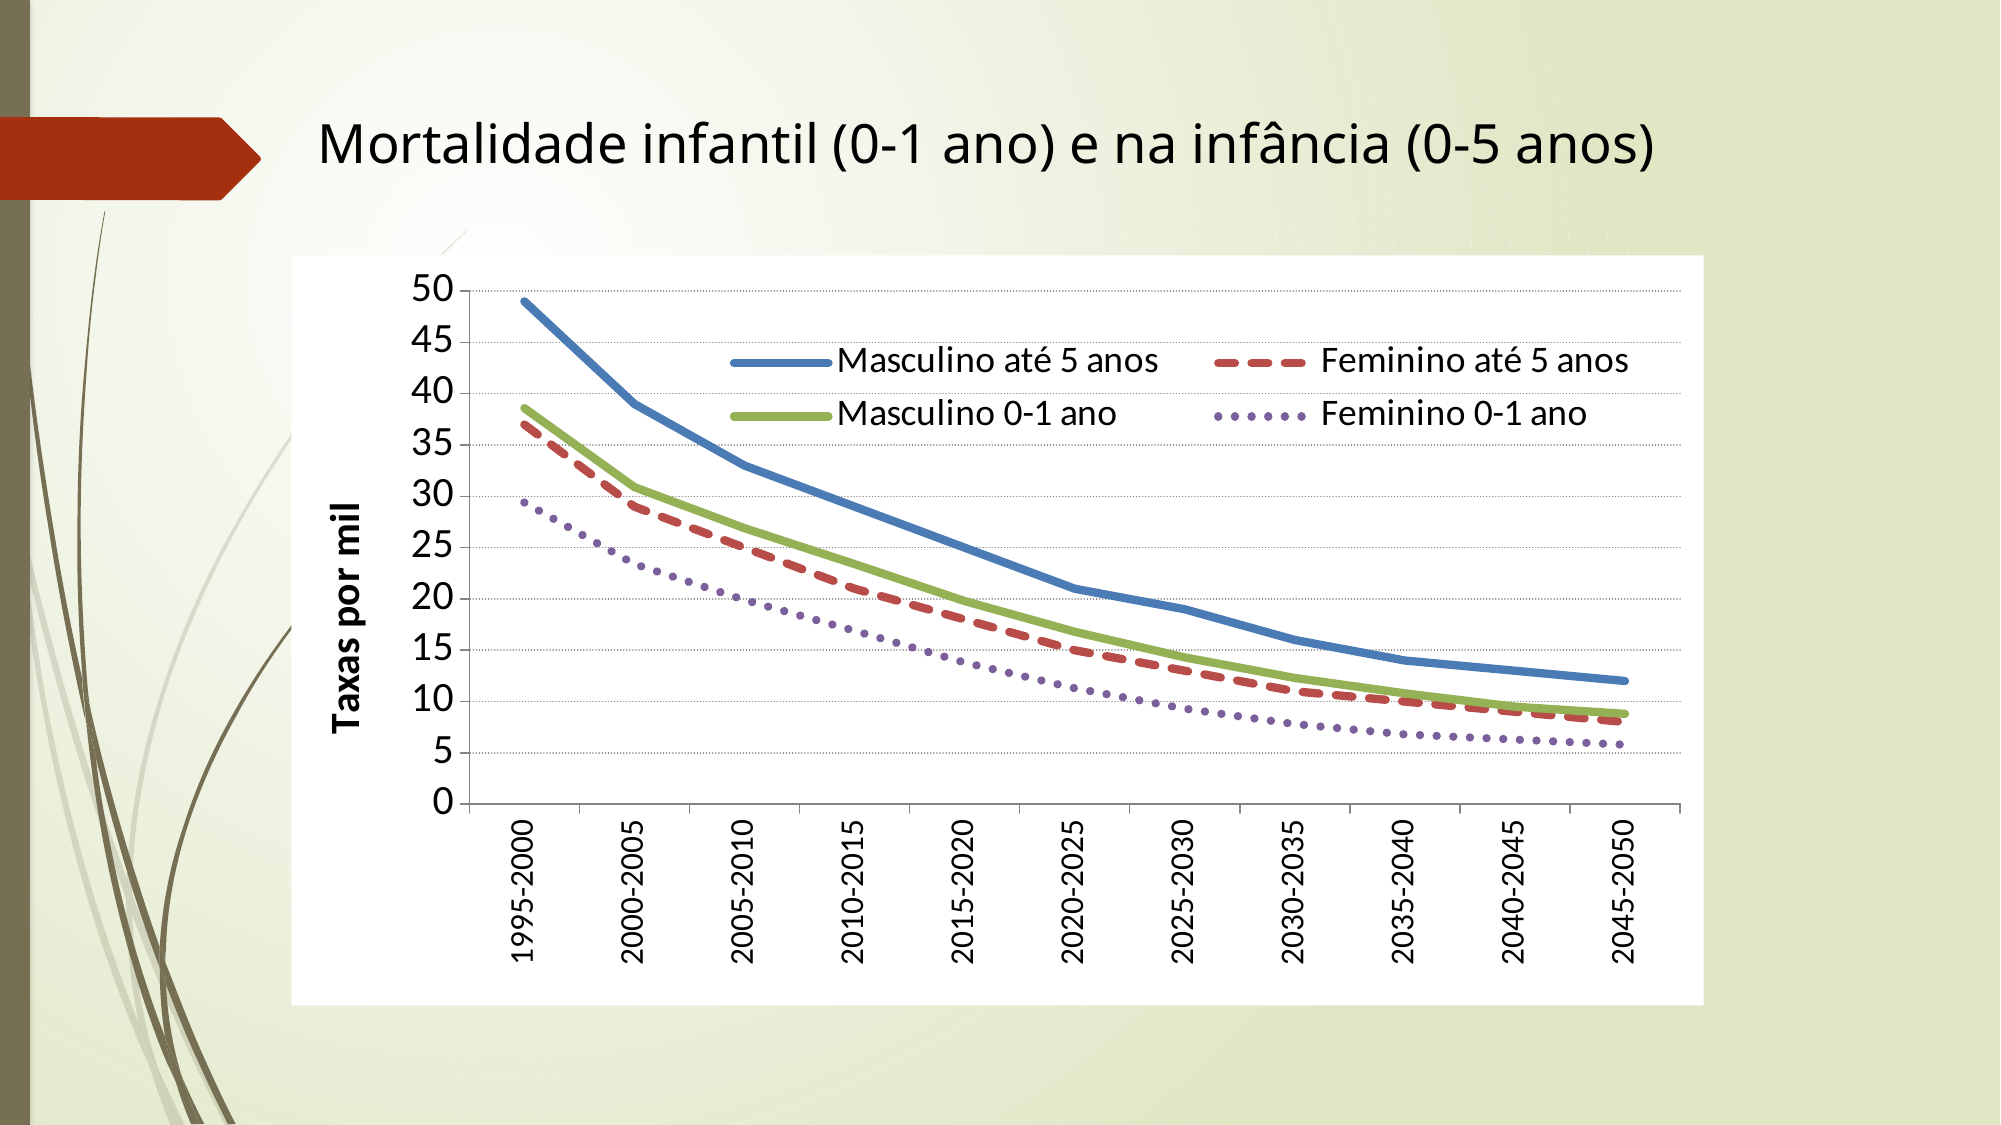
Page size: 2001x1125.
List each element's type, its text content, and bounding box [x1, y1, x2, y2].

text_box Mortalidade infantil (0-1 ano) e na infância (0-5 anos) [303, 101, 1704, 208]
chart [290, 255, 1704, 1006]
